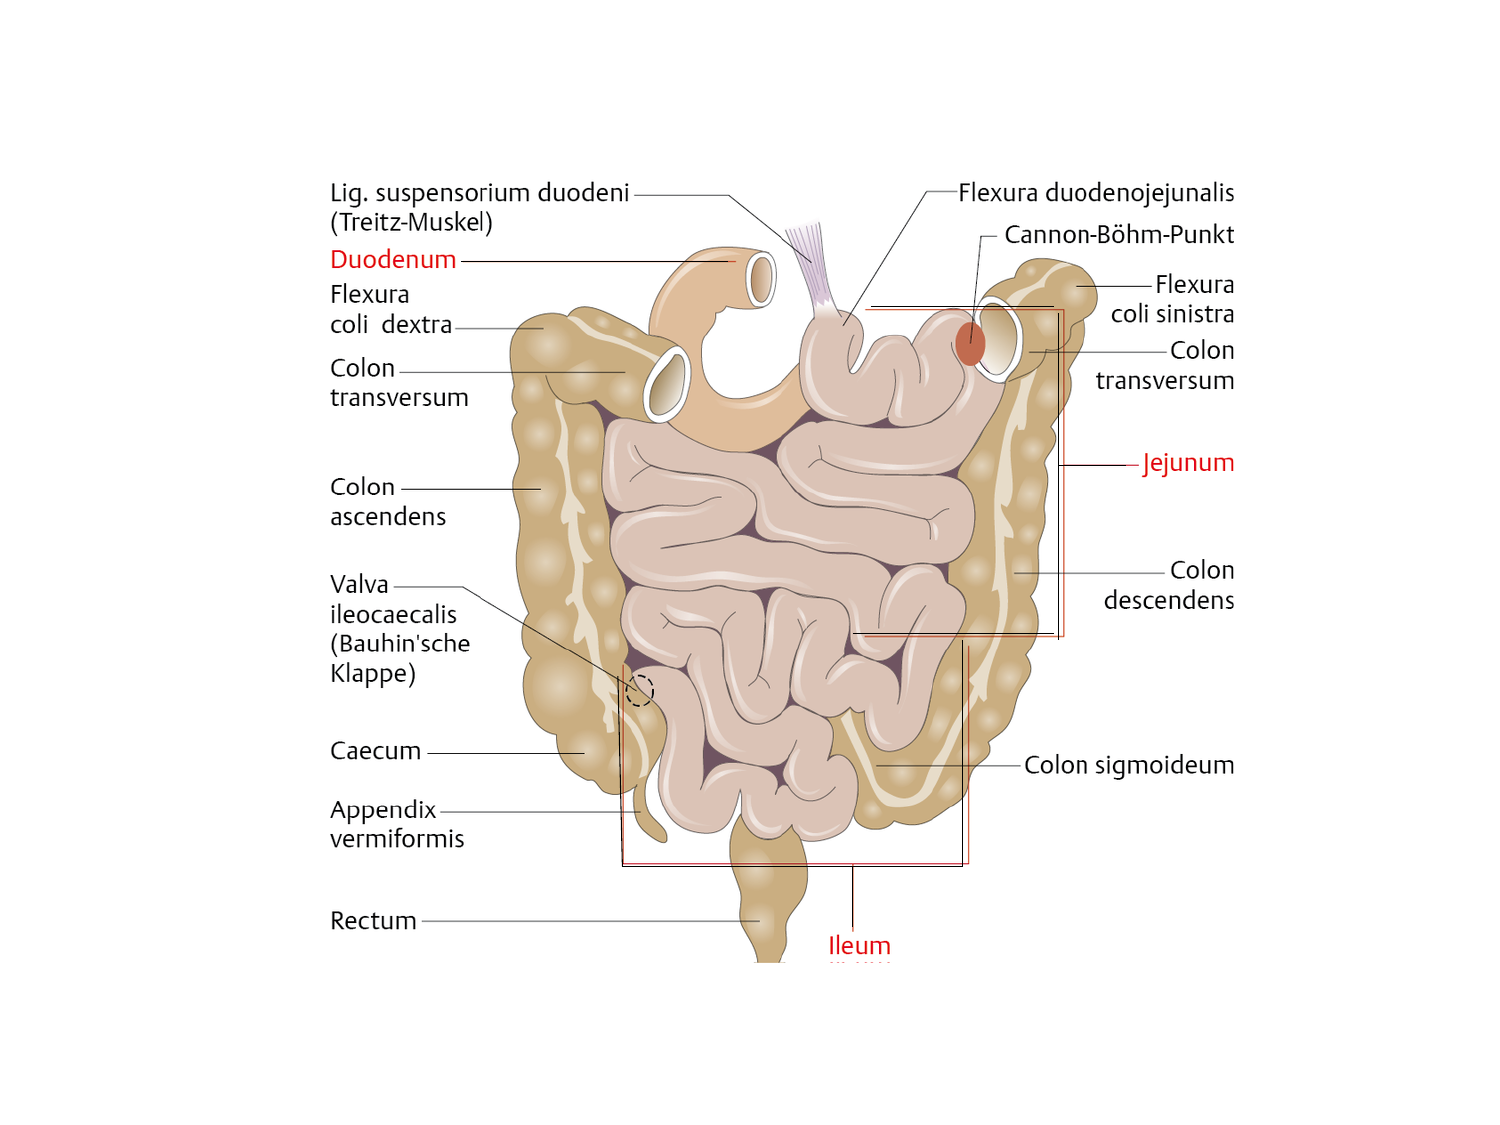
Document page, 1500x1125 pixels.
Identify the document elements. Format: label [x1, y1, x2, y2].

text_box [329, 179, 1234, 963]
